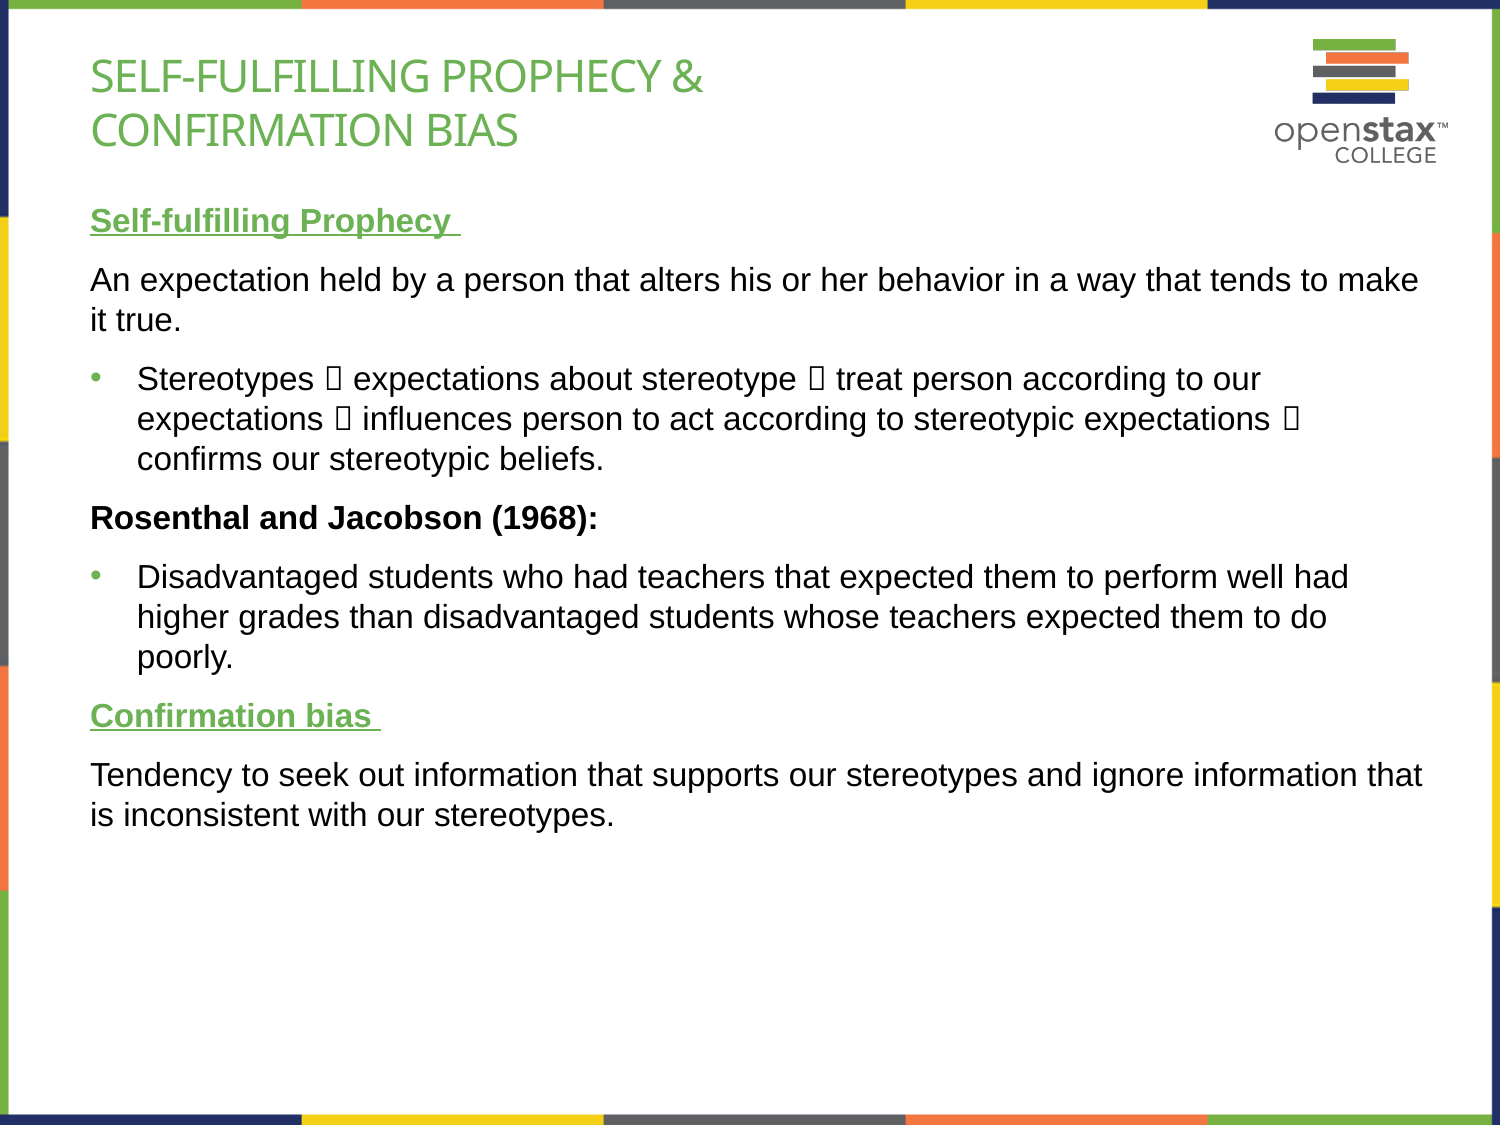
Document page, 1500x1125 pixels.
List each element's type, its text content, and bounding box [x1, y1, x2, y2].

title Self-fulfilling prophecy & Confirmation bias [75, 39, 1274, 163]
picture [0, 0, 1500, 1125]
list Self-fulfilling Prophecy An expectation held by a person that alters his or her behavior in a way that tends to make it true. Stereotypes  expectations about stereotype  treat person according to our expectations  influences person to act according to stereotypic expectations  confirms our stereotypic beliefs. Rosenthal and Jacobson (1968): Disadvantaged students who had teachers that expected them to perform well had higher grades than disadvantaged students whose teachers expected them to do poorly. Confirmation bias Tendency to seek out information that supports our stereotypes and ignore information that is inconsistent with our stereotypes. [75, 191, 1448, 1085]
